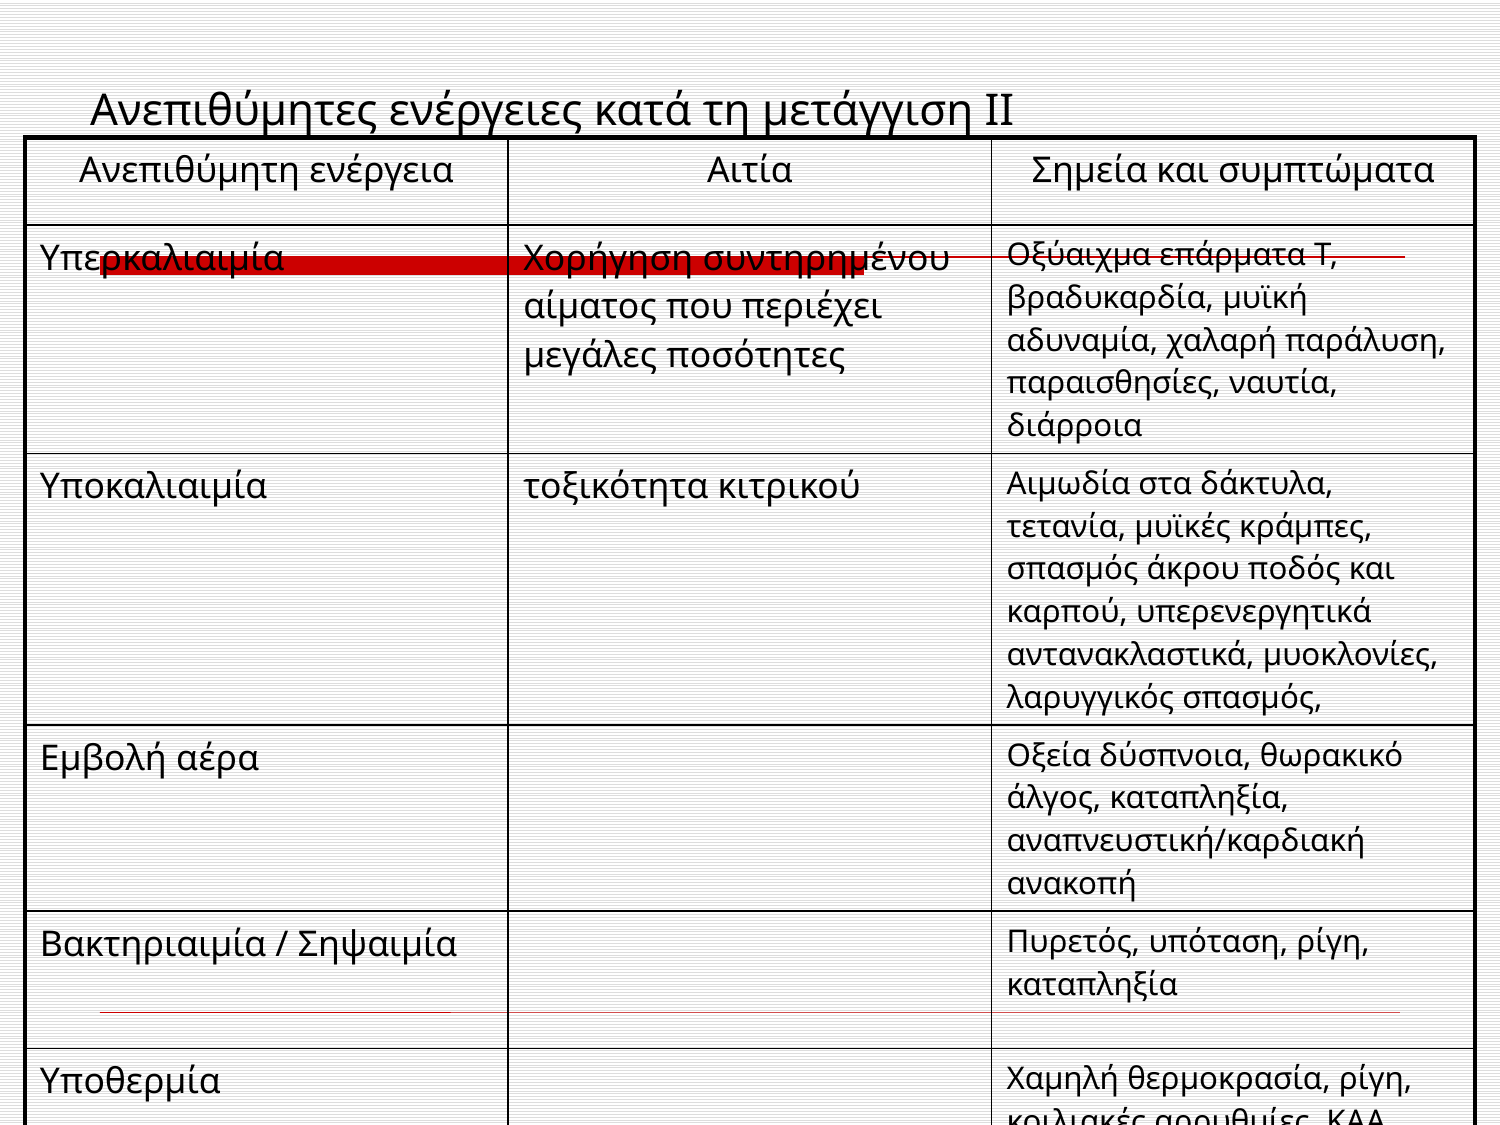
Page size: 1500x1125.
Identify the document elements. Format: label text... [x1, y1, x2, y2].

table_cell [509, 1049, 991, 1125]
table_cell Χαμηλή θερμοκρασία, ρίγη, κοιλιακές αρρυθμίες, ΚΑΑ [992, 1049, 1473, 1125]
table_header Σημεία και συμπτώματα [992, 140, 1473, 224]
table_cell Υποθερμία [27, 1049, 507, 1125]
table_cell Εμβολή αέρα [27, 726, 507, 910]
table_header Ανεπιθύμητη ενέργεια [27, 140, 507, 224]
table_header Αιτία [509, 140, 991, 224]
table_cell τοξικότητα κιτρικού [509, 454, 991, 724]
table_cell Υποκαλιαιμία [27, 454, 507, 724]
table_cell Πυρετός, υπόταση, ρίγη, καταπληξία [992, 912, 1473, 1048]
table_cell Οξεία δύσπνοια, θωρακικό άλγος, καταπληξία, αναπνευστική/καρδιακή ανακοπή [992, 726, 1473, 910]
table_cell Υπερκαλιαιμία [27, 226, 507, 453]
table_cell Χορήγηση συντηρημένου αίματος που περιέχει μεγάλες ποσότητες [509, 226, 991, 453]
title Ανεπιθύμητες ενέργειες κατά τη μετάγγιση ΙΙ [74, 24, 1426, 135]
table_cell Βακτηριαιμία / Σηψαιμία [27, 912, 507, 1048]
table_cell Οξύαιχμα επάρματα Τ, βραδυκαρδία, μυϊκή αδυναμία, χαλαρή παράλυση, παραισθησίες, ναυτία, διάρροια [992, 226, 1473, 453]
table_cell Αιμωδία στα δάκτυλα, τετανία, μυϊκές κράμπες, σπασμός άκρου ποδός και καρπού, υπερενεργητικά αντανακλαστικά, μυοκλονίες, λαρυγγικός σπασμός, [992, 454, 1473, 724]
table_cell [509, 726, 991, 910]
table_cell [509, 912, 991, 1048]
